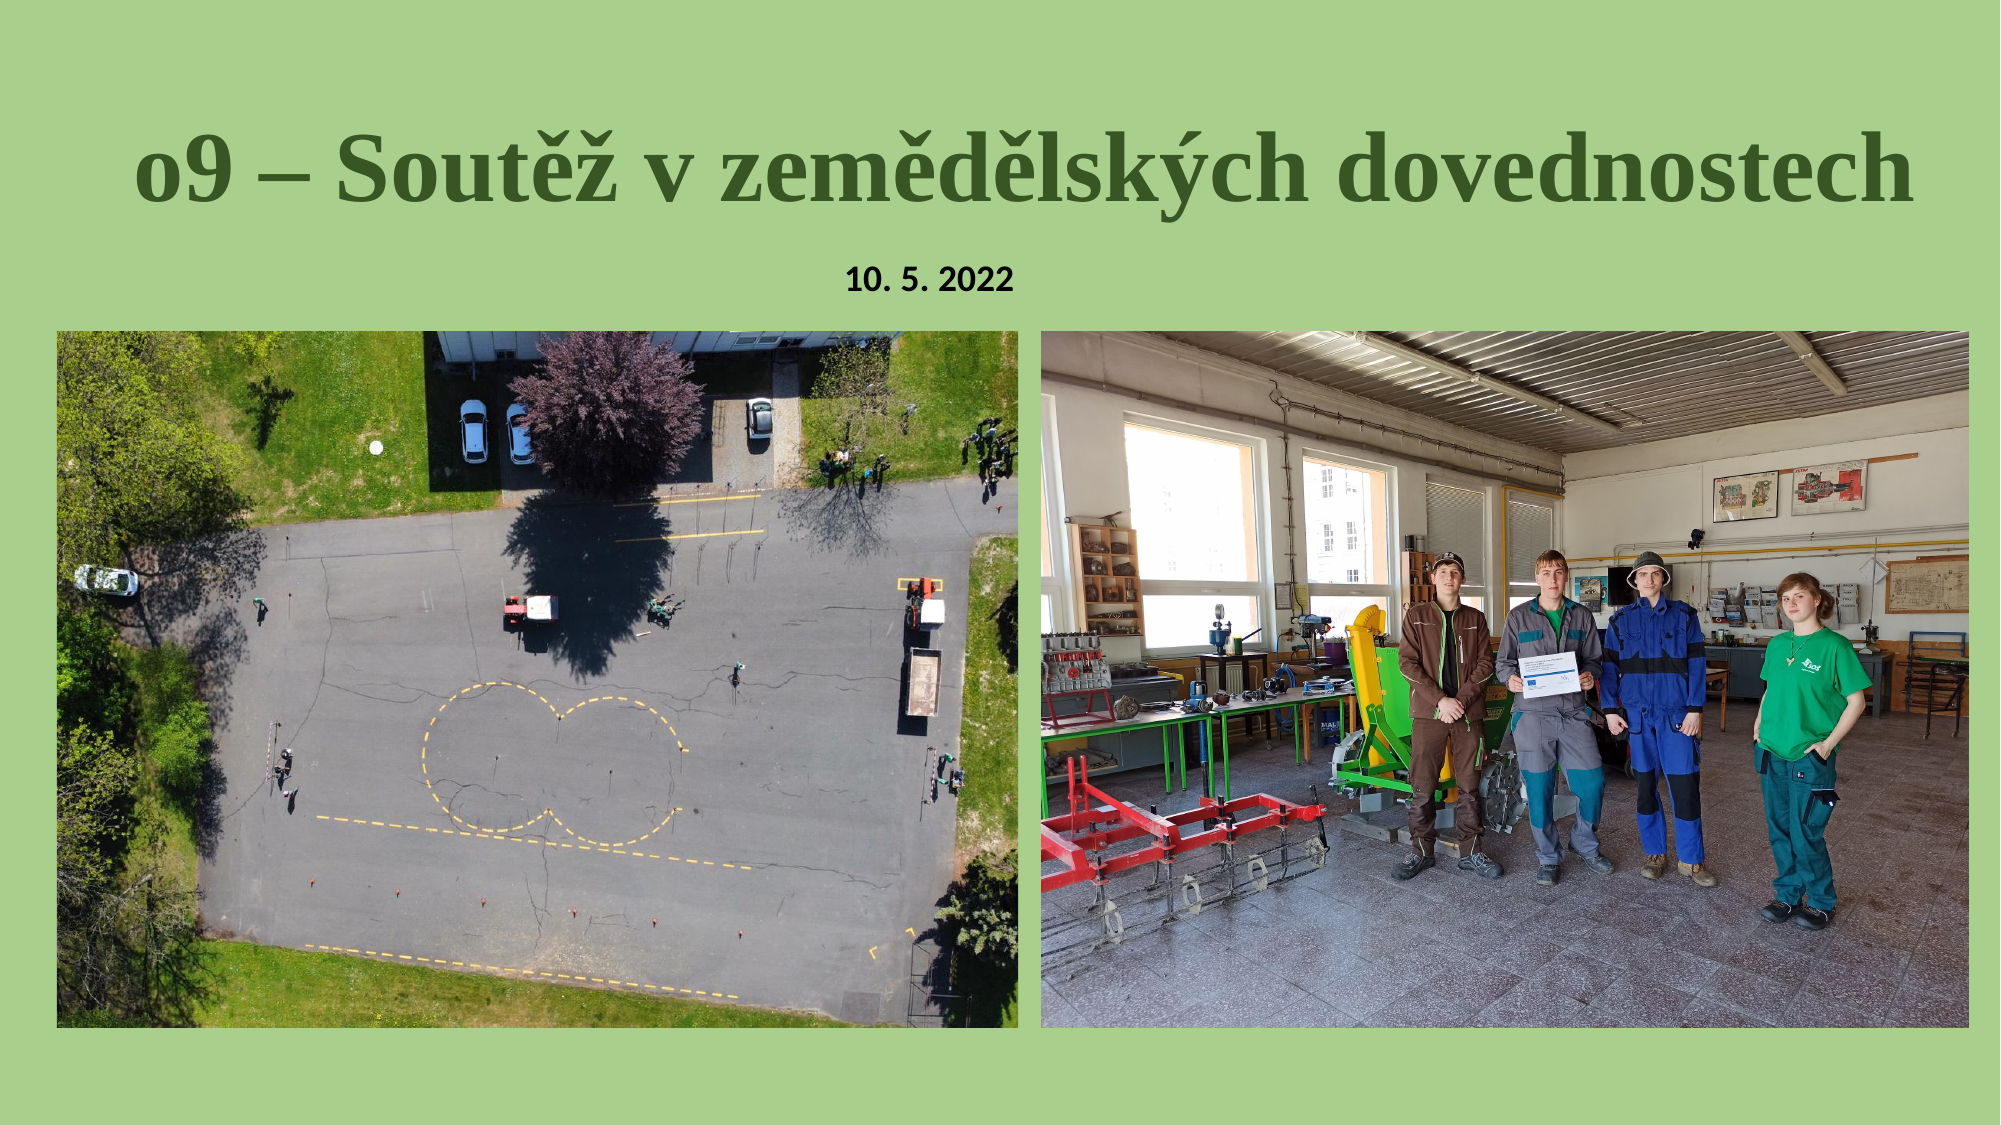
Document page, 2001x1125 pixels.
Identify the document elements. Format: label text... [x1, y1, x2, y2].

text_box 10. 5. 2022 [74, 239, 1903, 315]
picture [56, 330, 1019, 1028]
picture [1040, 330, 1969, 1028]
title o9 – Soutěž v zemědělských dovednostech [104, 59, 1948, 278]
